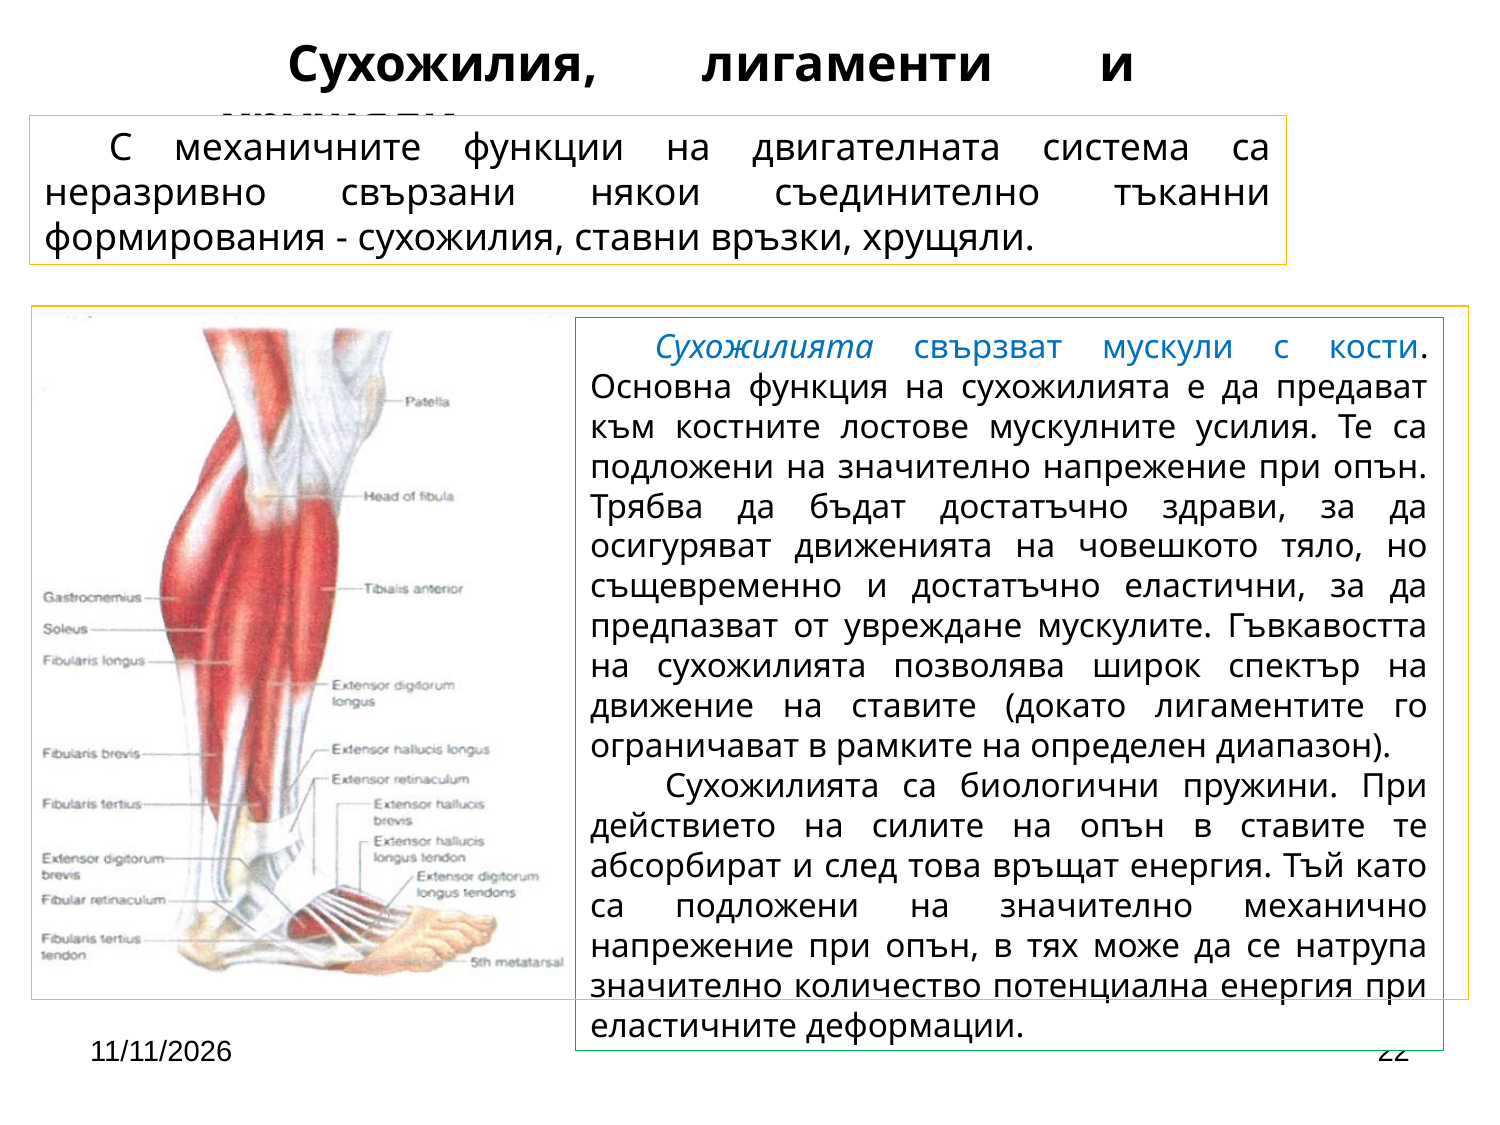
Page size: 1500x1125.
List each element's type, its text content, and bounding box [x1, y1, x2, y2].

slide_number 22 [1074, 1051, 1425, 1103]
text_box С механичните функции на двигателната система са неразривно свързани някои съединително тъканни формирования - сухожилия, ставни връзки, хрущяли. [29, 115, 1287, 265]
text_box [31, 306, 1469, 1000]
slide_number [75, 1024, 425, 1103]
text_box Сухожилия, лигаменти и хрущяли [208, 23, 1151, 99]
